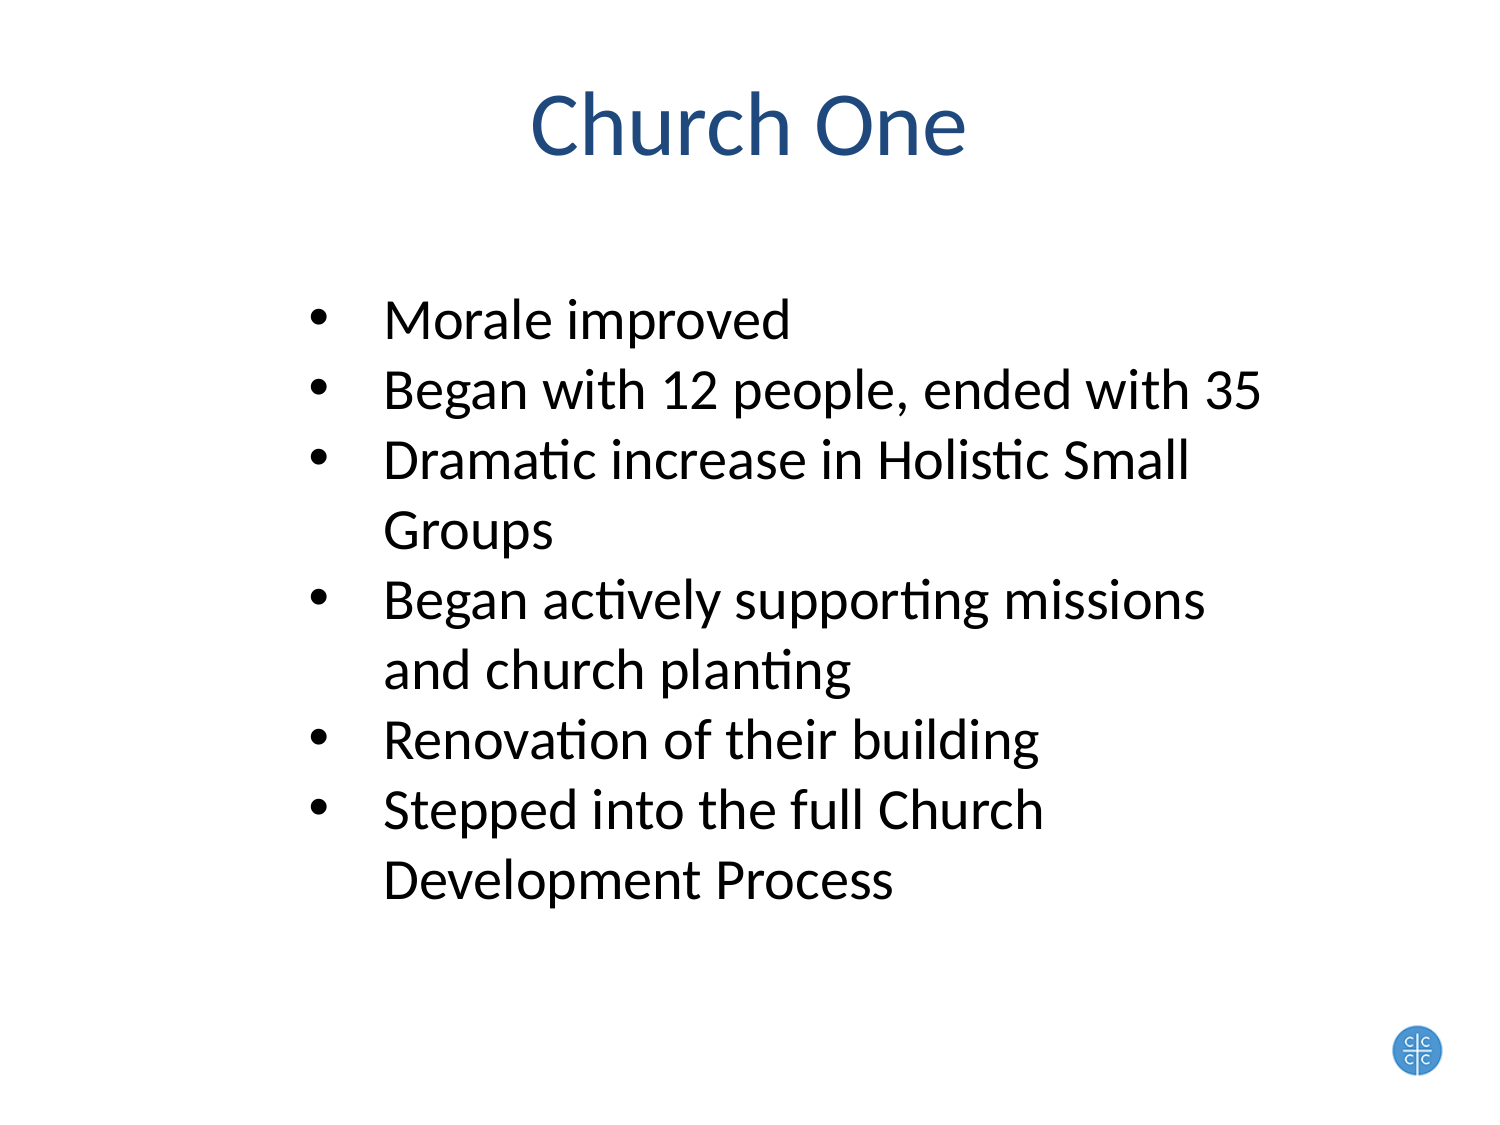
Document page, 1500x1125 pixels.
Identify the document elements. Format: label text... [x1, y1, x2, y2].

title Church One [75, 25, 1425, 213]
text_box Morale improved Began with 12 people, ended with 35 Dramatic increase in Holistic Small Groups Began actively supporting missions and church planting Renovation of their building Stepped into the full Church Development Process [293, 274, 1298, 919]
picture [1389, 1021, 1447, 1079]
